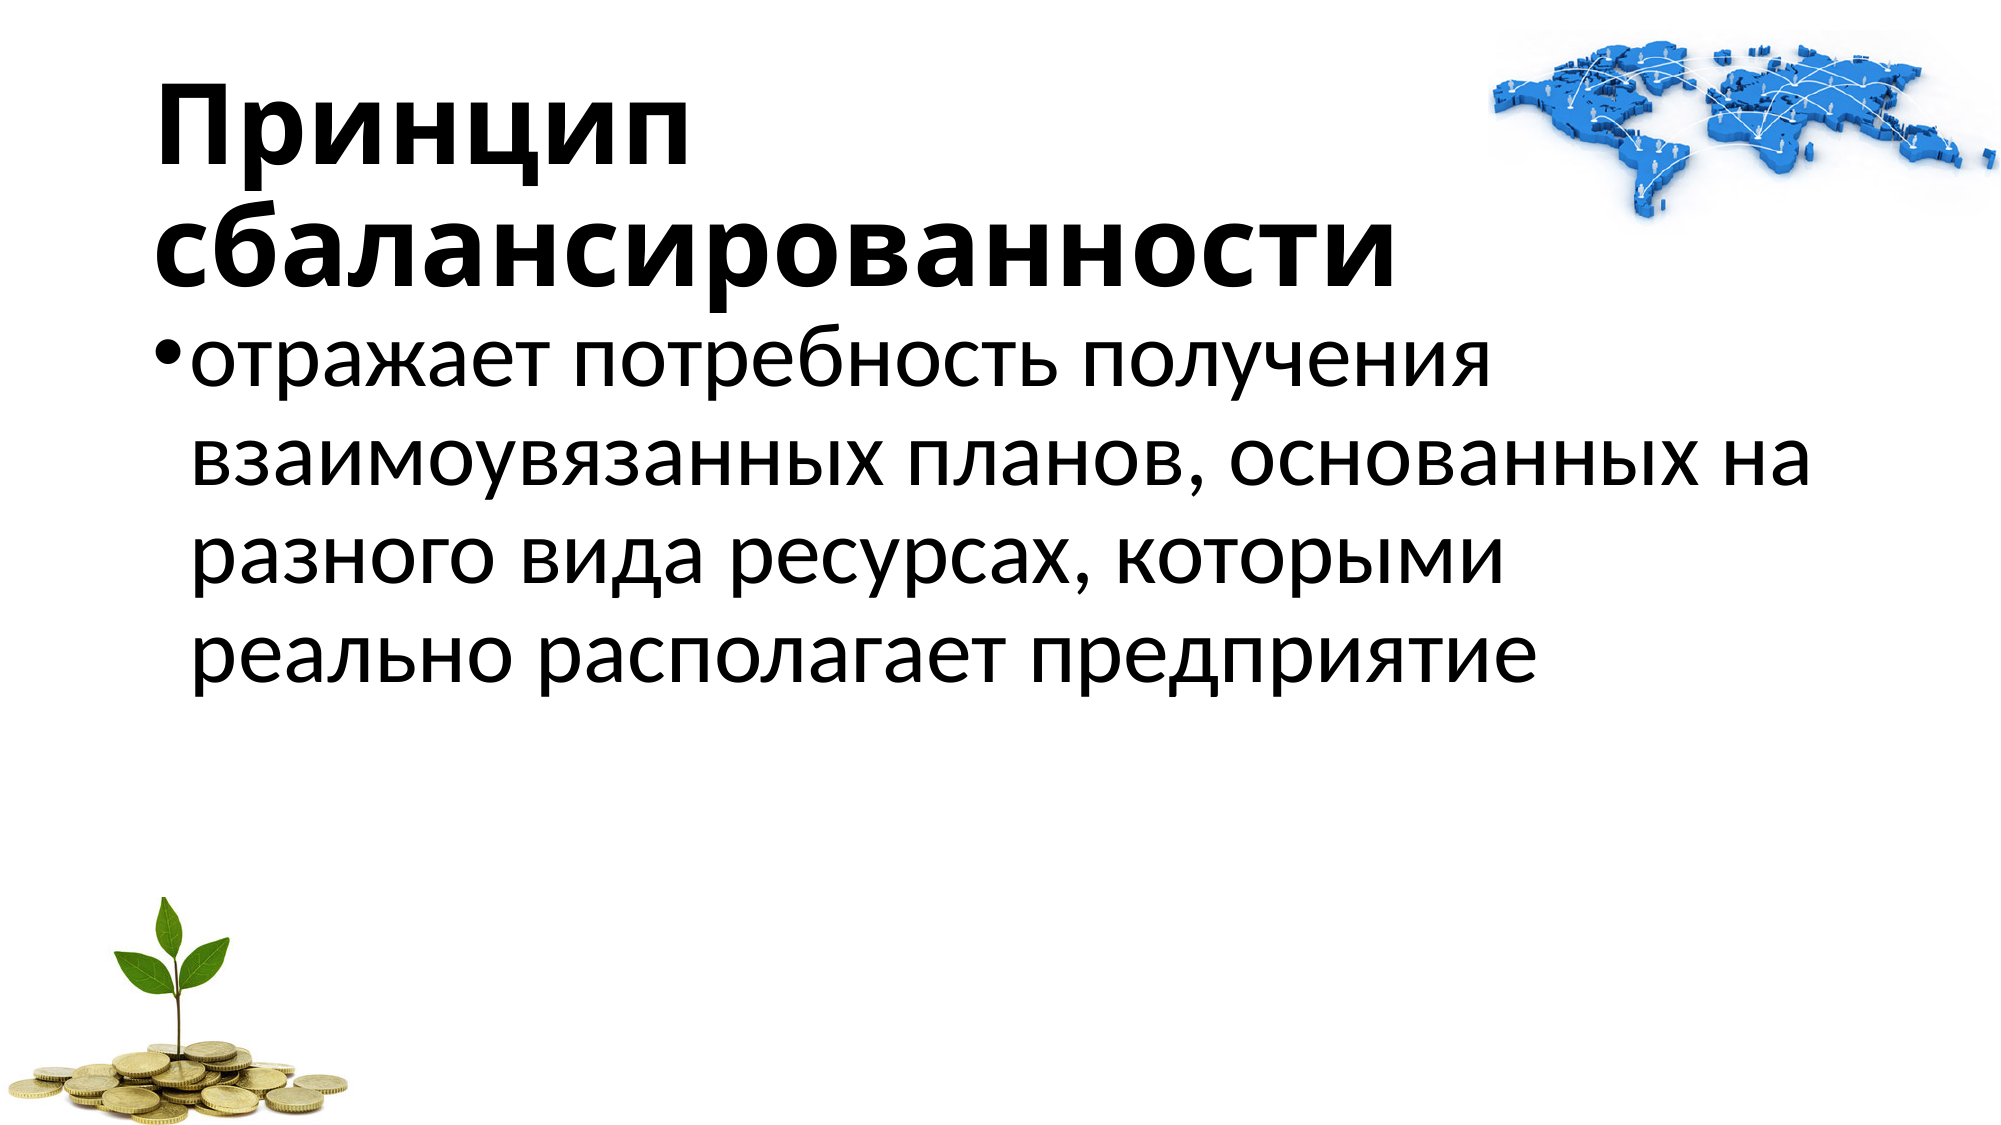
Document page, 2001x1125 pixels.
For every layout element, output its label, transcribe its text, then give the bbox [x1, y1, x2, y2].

picture [0, 897, 363, 1125]
title Принцип сбалансированности [137, 59, 1863, 278]
list отражает потребность получения взаимоувязанных планов, основанных на разного вида ресурсах, которыми реально располагает предприятие [137, 299, 1863, 1014]
picture [1488, 30, 2000, 234]
